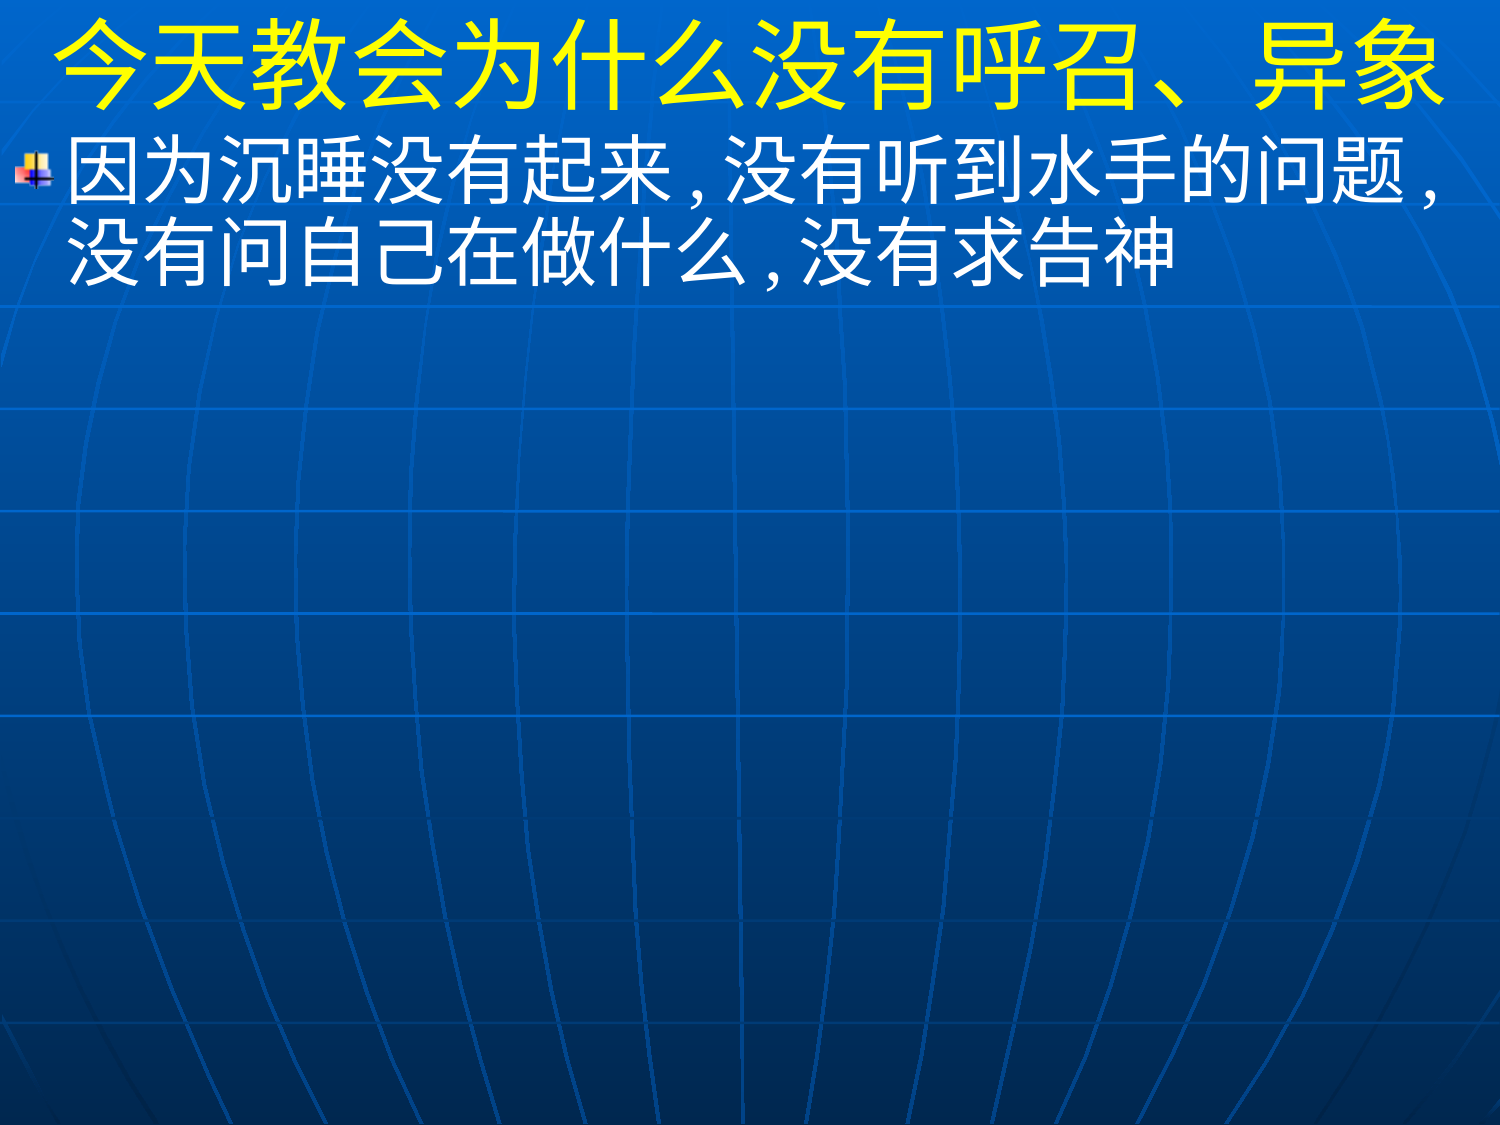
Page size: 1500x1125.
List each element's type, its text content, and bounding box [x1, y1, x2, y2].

picture [15, 149, 54, 189]
list 因为沉睡没有起来,没有听到水手的问题,没有问自己在做什么,没有求告神 约拿书中几个起来:起来做什么? 1.起来看圣经:圣经说我该做什么；神对教会一般的呼召是什么 2.起来看事实:我们有很多资源；很多族群很缺乏 3.起来求告神:等候神把向一般人的呼召变成个人的呼召 4.起来改变: 脱去偏见歧视、自私、满足现况、缺乏爱心 [0, 125, 1500, 1125]
title 今天教会为什么没有呼召、异象 [0, 0, 1500, 125]
